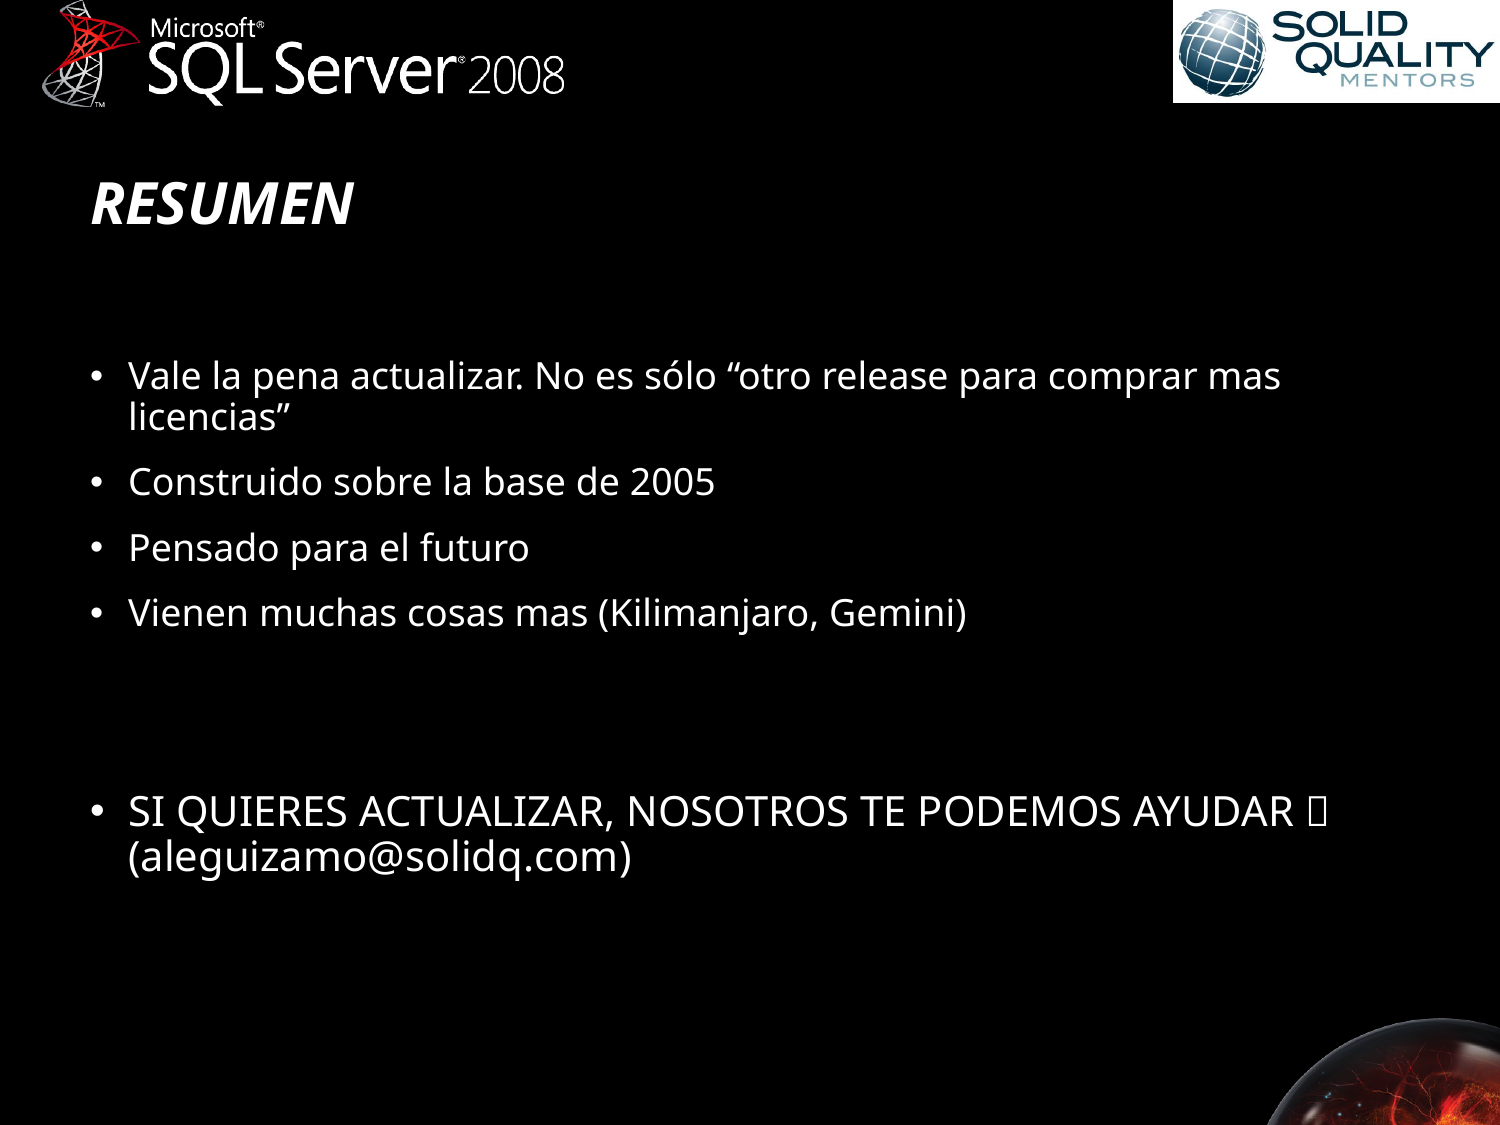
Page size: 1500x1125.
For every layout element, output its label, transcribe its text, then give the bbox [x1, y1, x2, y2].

picture [1173, 0, 1500, 103]
list Vale la pena actualizar. No es sólo “otro release para comprar mas licencias” Construido sobre la base de 2005 Pensado para el futuro Vienen muchas cosas mas (Kilimanjaro, Gemini) SI QUIERES ACTUALIZAR, NOSOTROS TE PODEMOS AYUDAR  (aleguizamo@solidq.com) [75, 350, 1465, 853]
picture [42, 0, 564, 107]
picture [1227, 999, 1500, 1125]
title RESUMEN [75, 167, 1425, 246]
